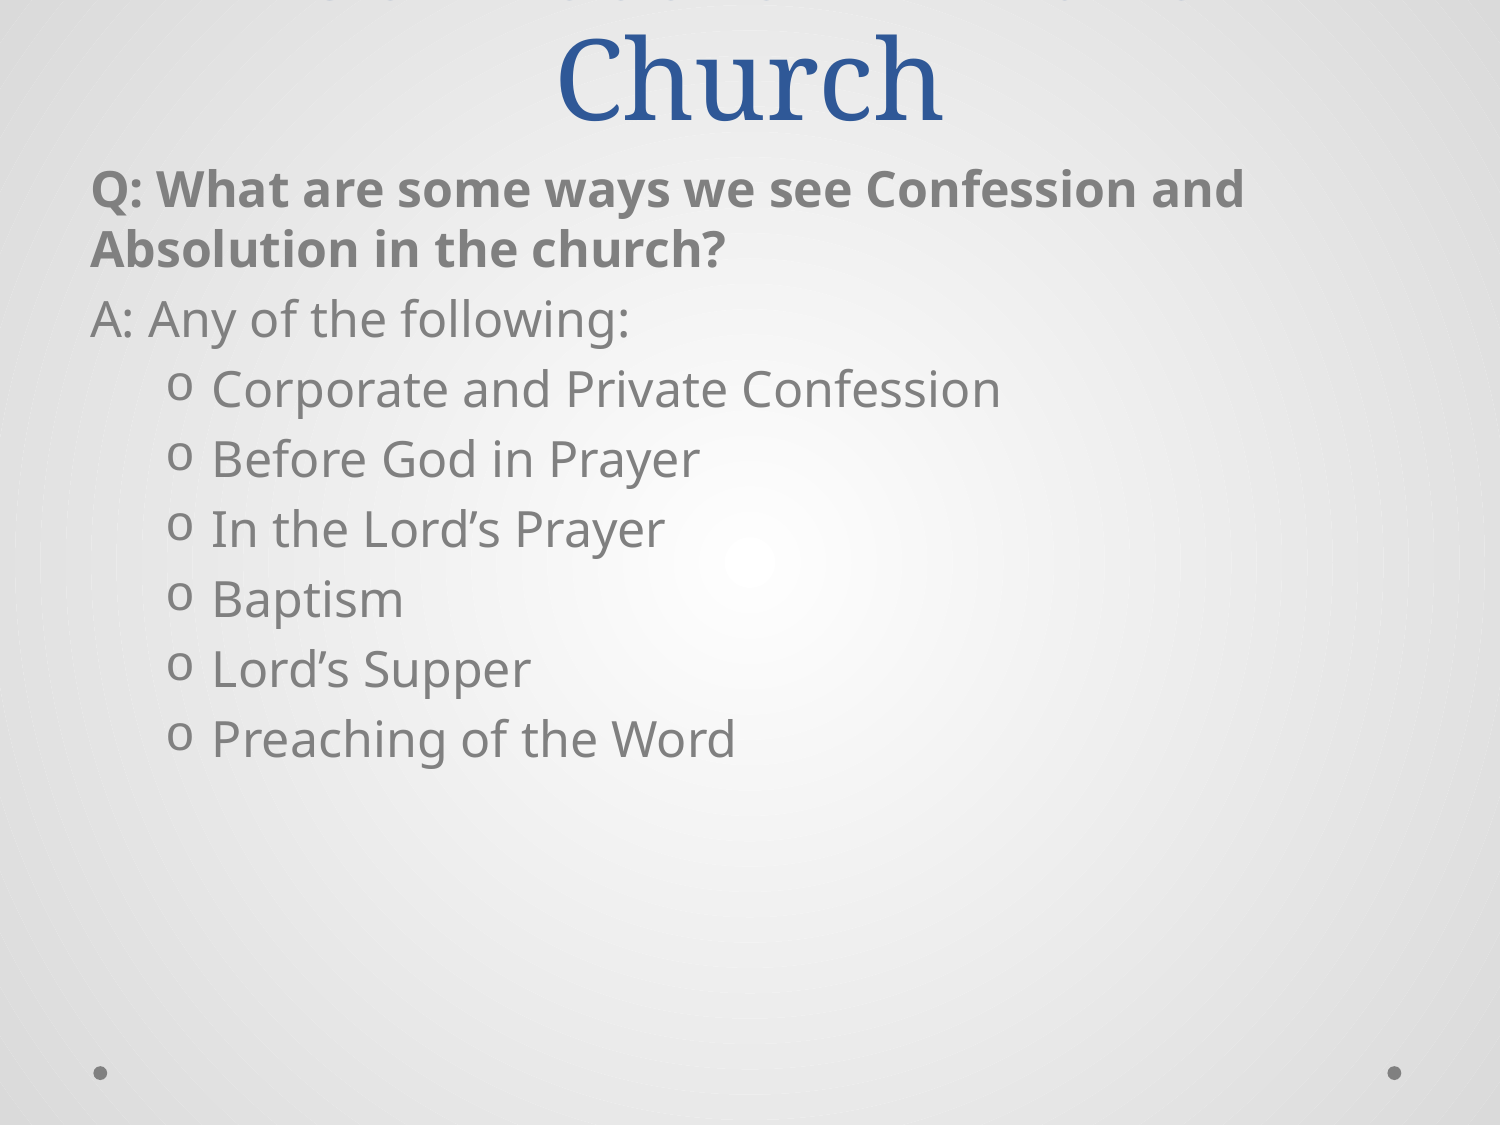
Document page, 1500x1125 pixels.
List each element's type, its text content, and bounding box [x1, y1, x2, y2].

title Confession in the Church [75, 0, 1425, 149]
list Q: What are some ways we see Confession and Absolution in the church? A: Any of the following: Corporate and Private Confession Before God in Prayer In the Lord’s Prayer Baptism Lord’s Supper Preaching of the Word [75, 149, 1425, 1125]
